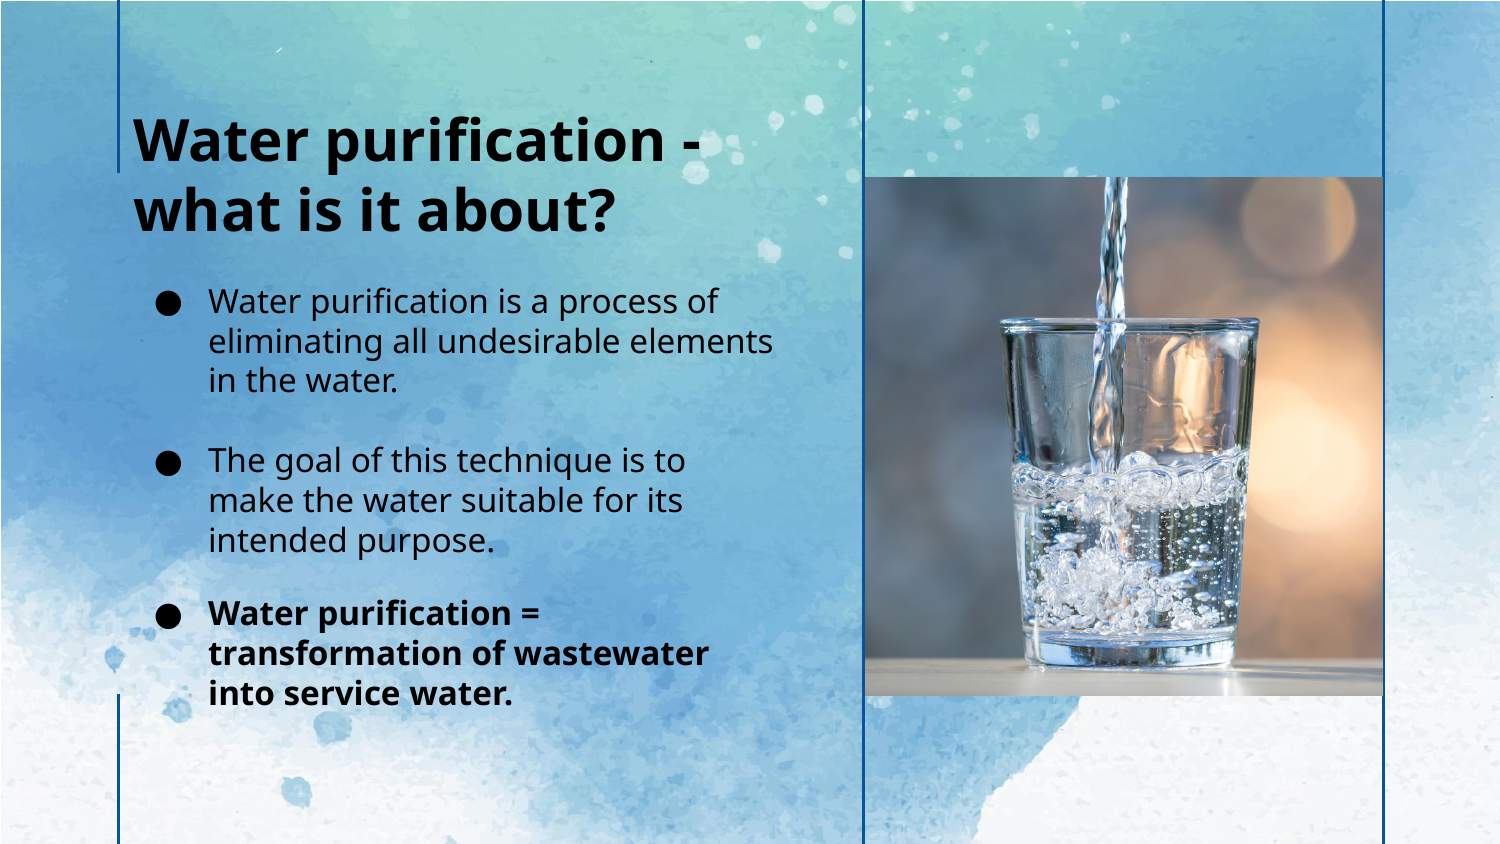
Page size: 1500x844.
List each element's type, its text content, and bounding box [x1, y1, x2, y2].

picture [865, 2, 1383, 844]
picture [2, 2, 862, 844]
title Water purification - what is it about? [118, 88, 813, 178]
picture [1385, 2, 1500, 844]
list Water purification is a process of eliminating all undesirable elements in the water. The goal of this technique is to make the water suitable for its intended purpose. Water purification = transformation of wastewater into service water. [118, 264, 791, 579]
